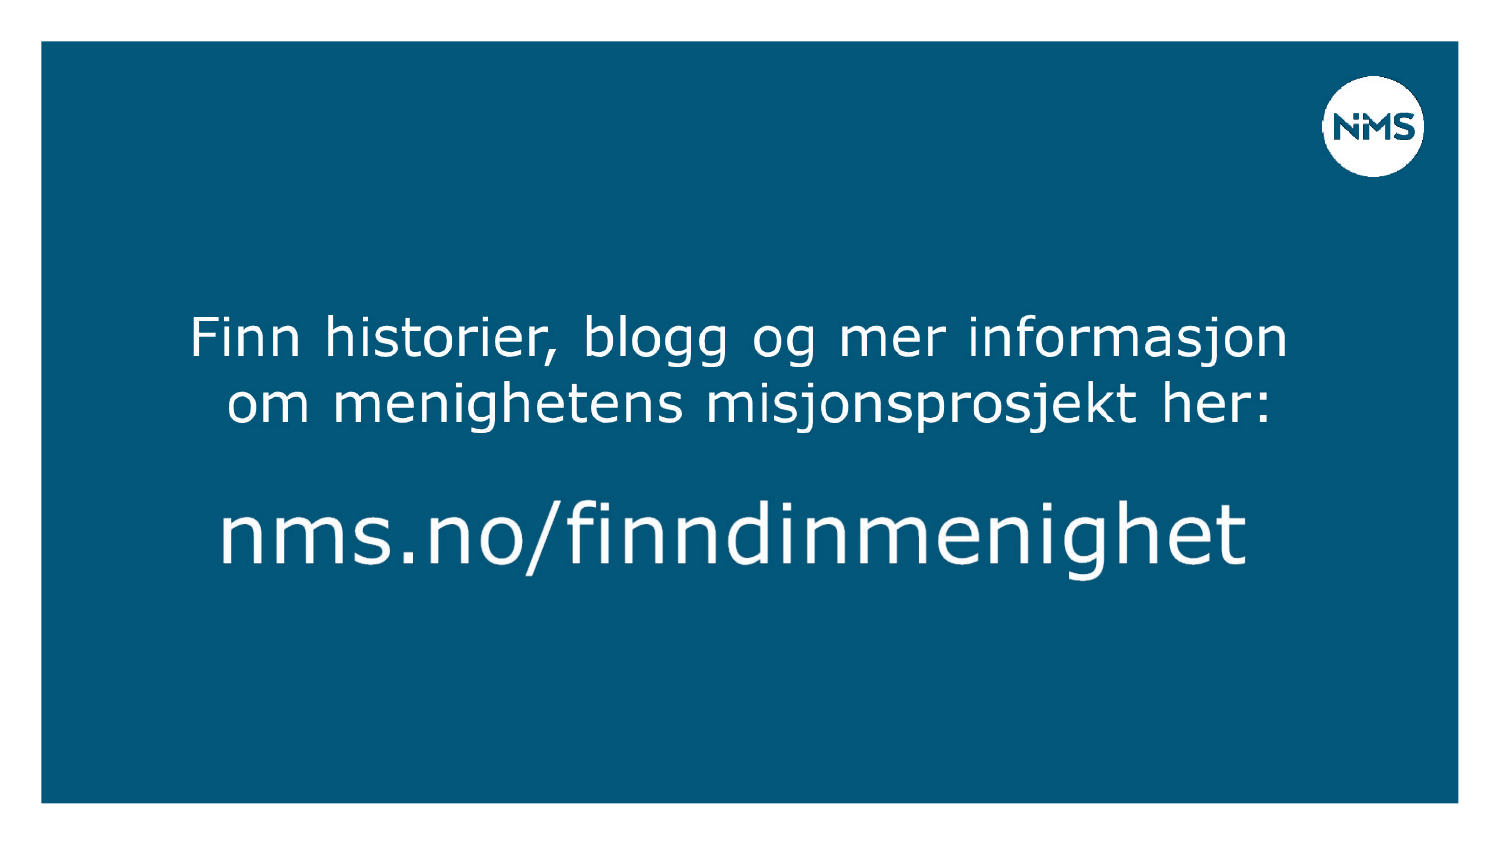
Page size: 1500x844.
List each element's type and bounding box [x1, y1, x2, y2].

text_box [154, 284, 1346, 631]
picture [1323, 77, 1423, 176]
text_box [41, 41, 1459, 804]
